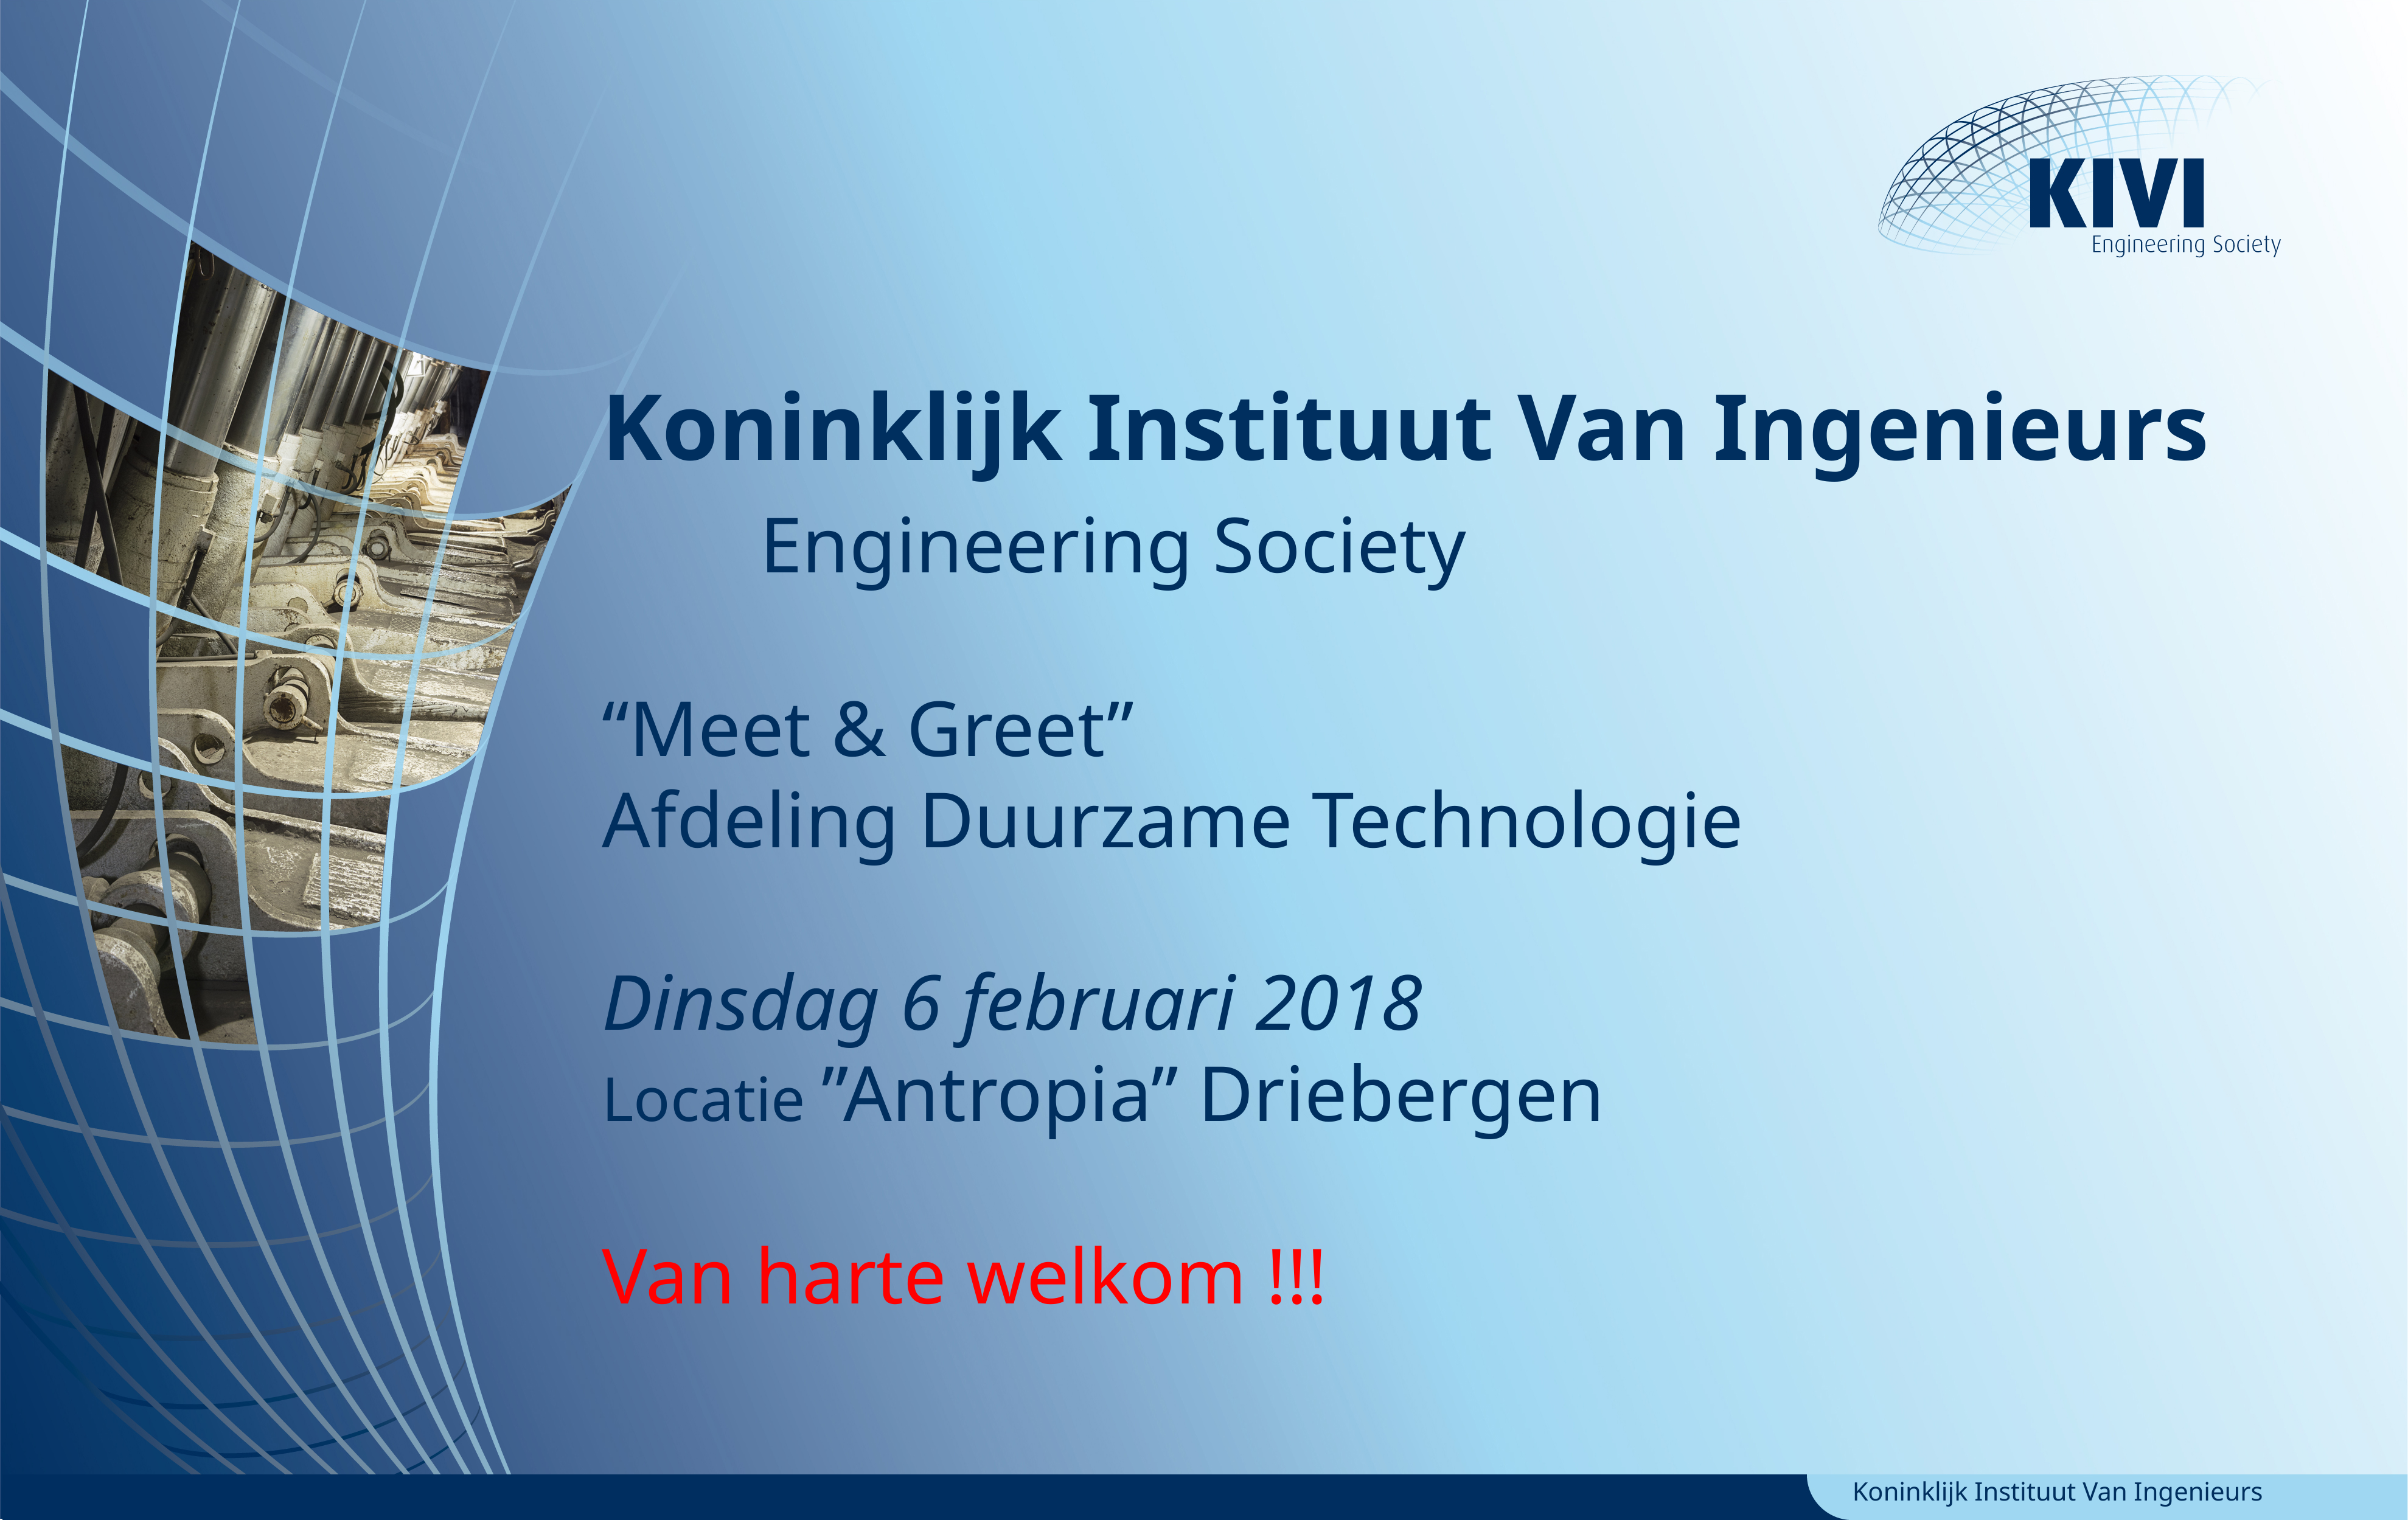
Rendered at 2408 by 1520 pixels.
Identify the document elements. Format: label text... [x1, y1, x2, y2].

title “Meet & Greet” Afdeling Duurzame Technologie Dinsdag 6 februari 2018 Locatie ”Antropia” Driebergen Van harte welkom !!! [593, 676, 2023, 1438]
picture [0, 0, 2408, 1520]
list Koninklijk Instituut Van Ingenieurs Engineering Society [593, 364, 2275, 641]
